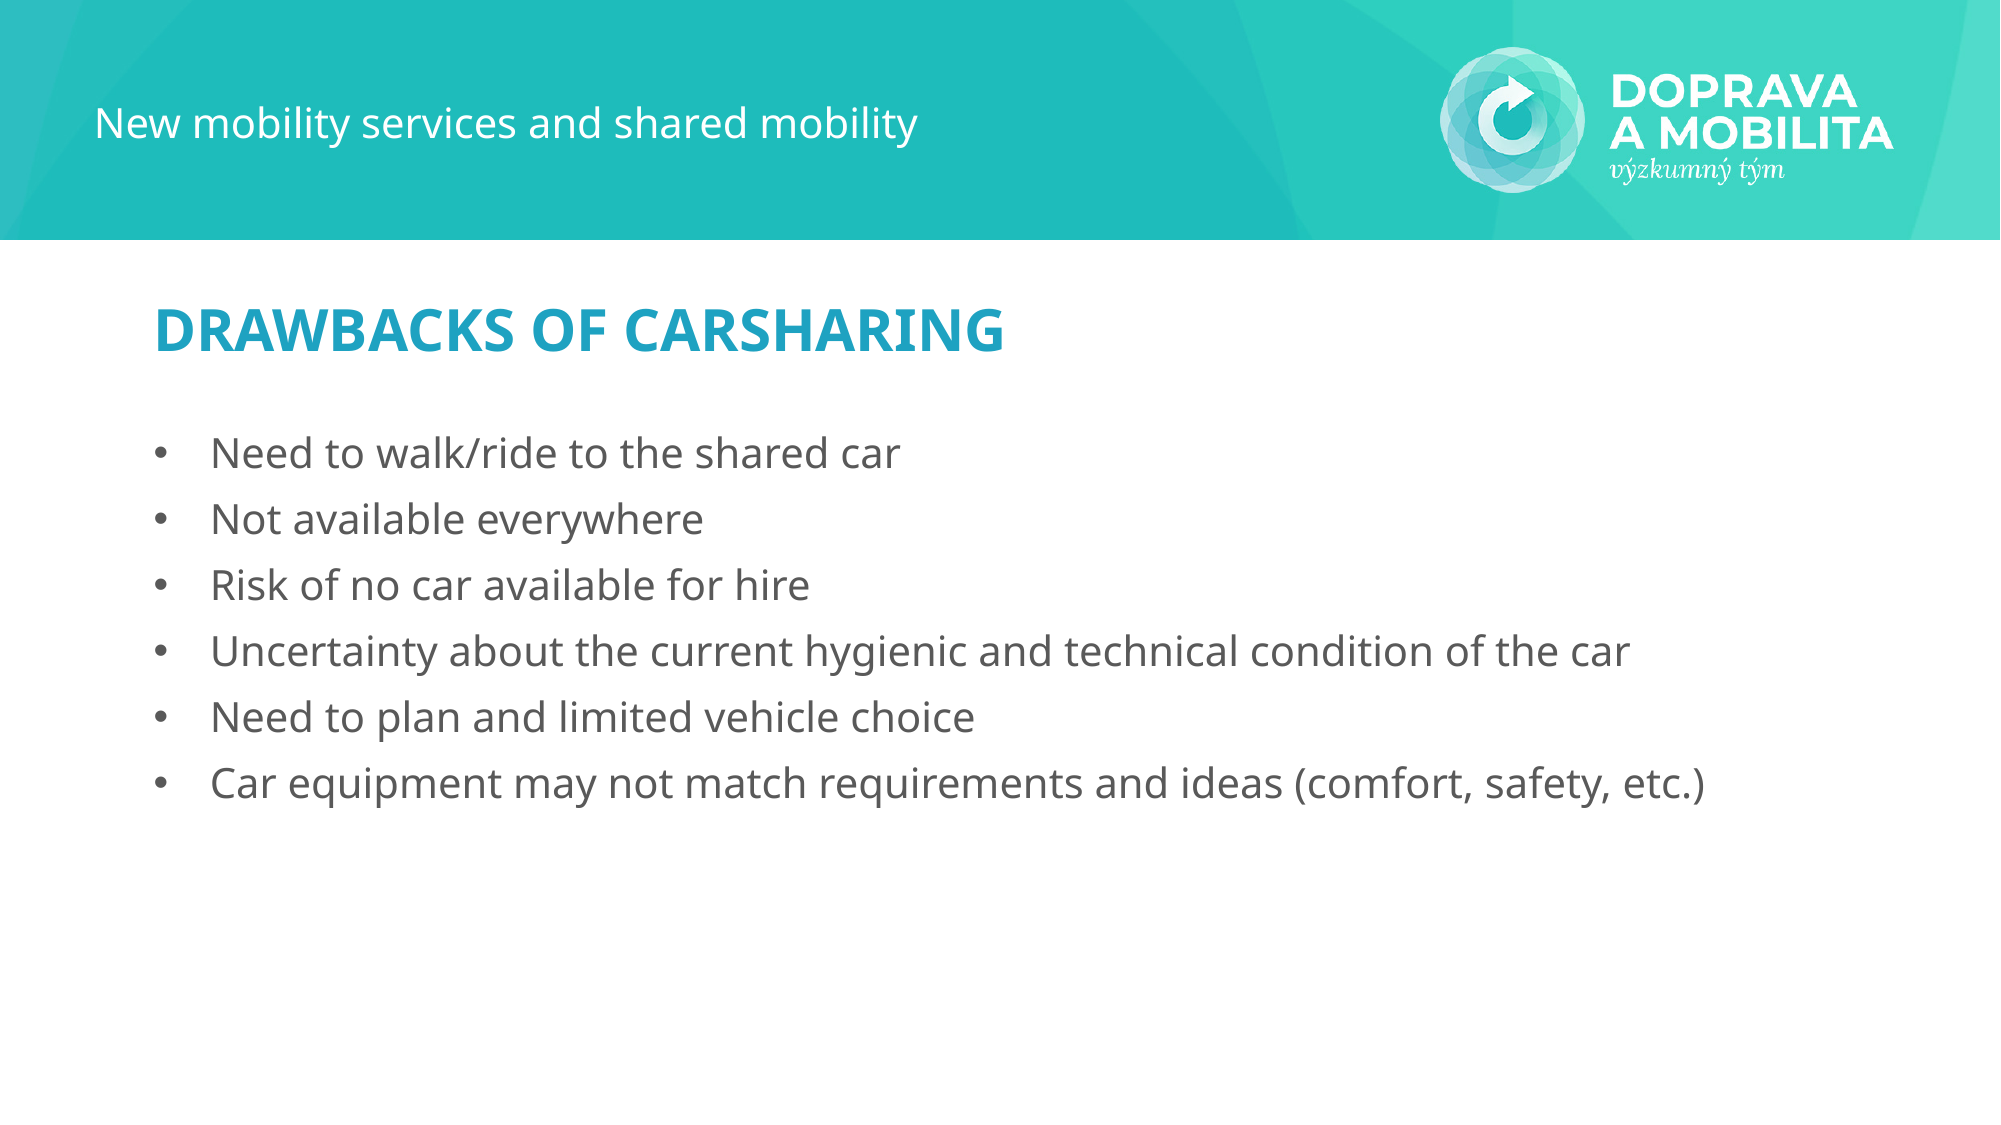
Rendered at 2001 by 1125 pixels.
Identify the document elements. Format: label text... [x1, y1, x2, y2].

list Need to walk/ride to the shared car Not available everywhere Risk of no car available for hire Uncertainty about the current hygienic and technical condition of the car Need to plan and limited vehicle choice Car equipment may not match requirements and ideas (comfort, safety, etc.) [138, 425, 1867, 1058]
title Drawbacks of carsharing [138, 279, 1867, 385]
picture [0, 0, 2000, 240]
